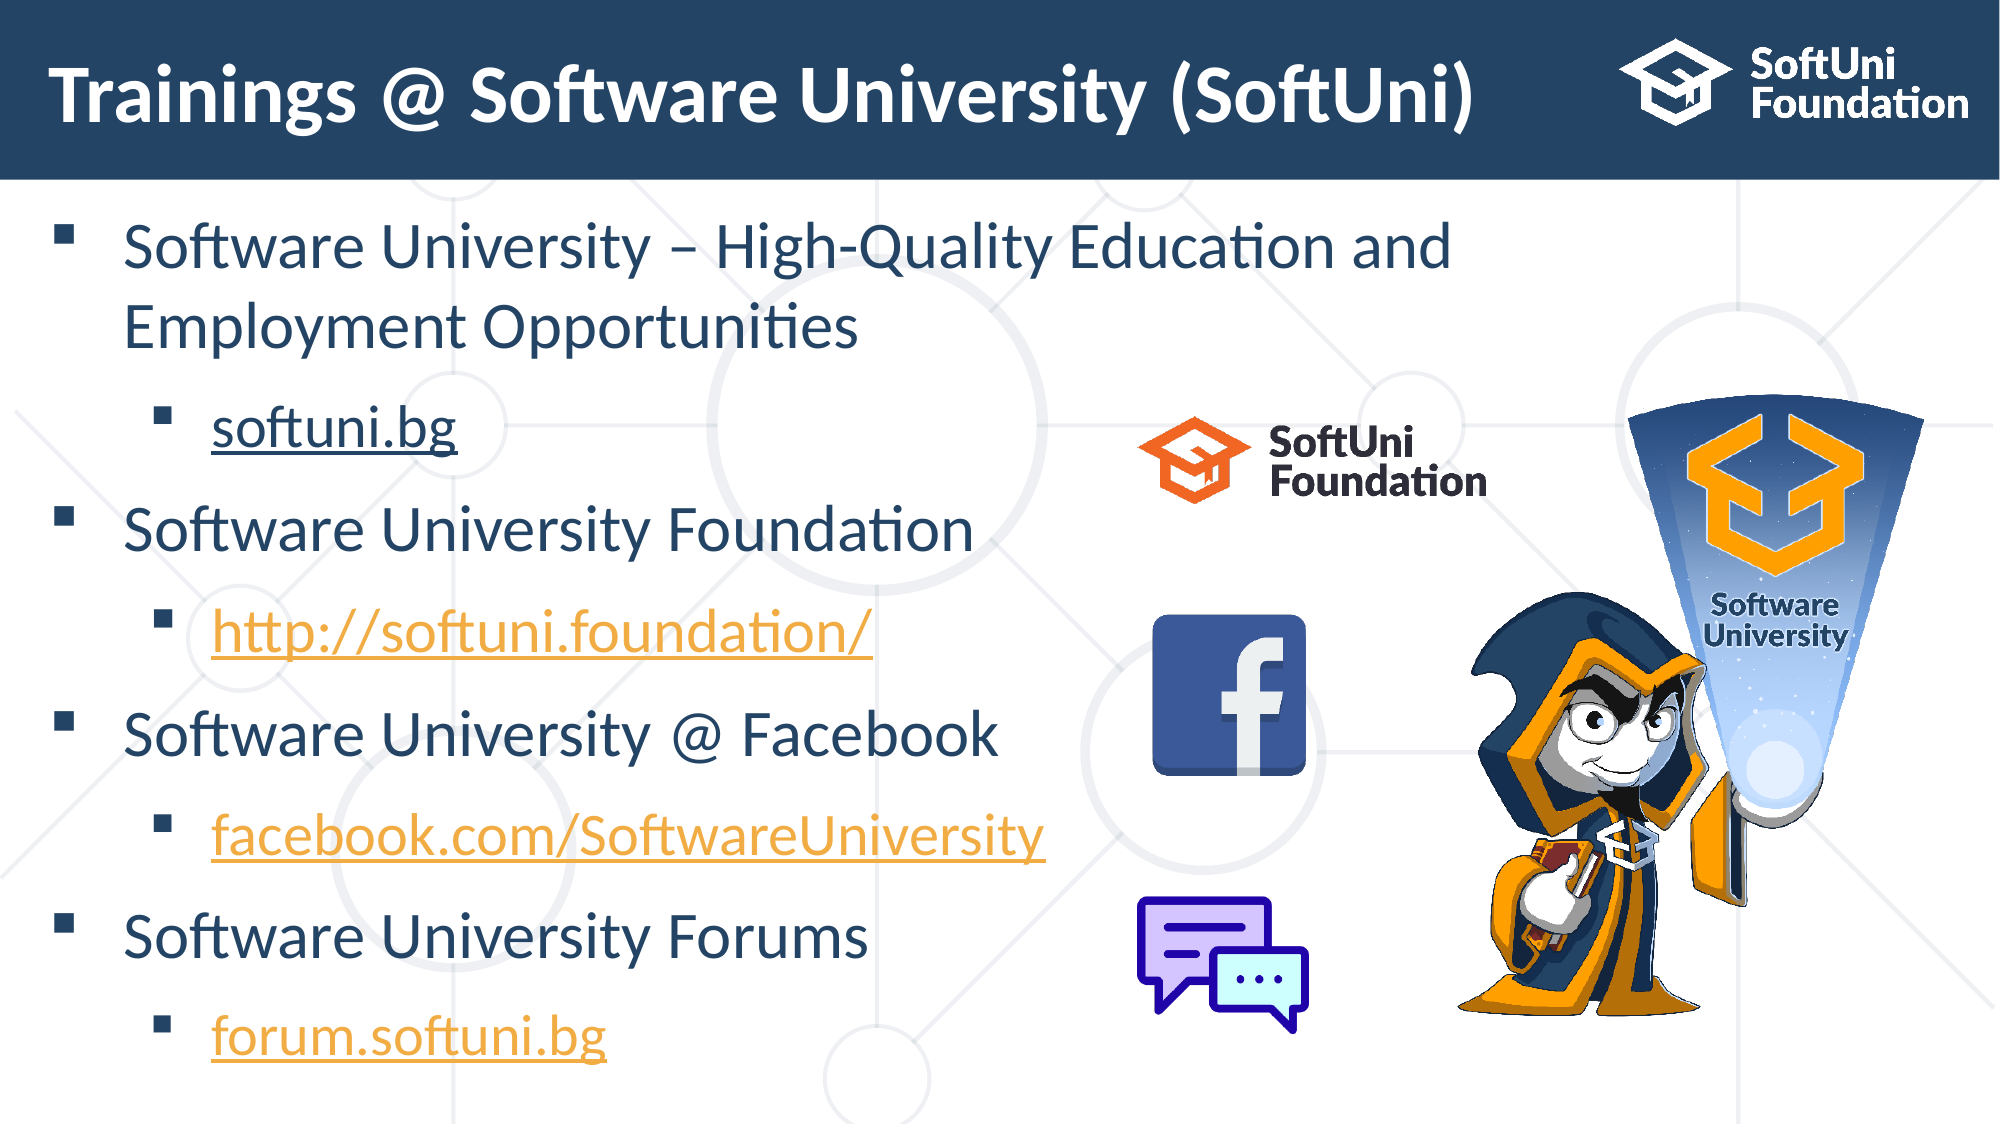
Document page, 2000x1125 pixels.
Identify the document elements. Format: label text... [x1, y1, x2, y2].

title Trainings @ Software University (SoftUni) [31, 16, 1591, 162]
picture [1136, 337, 1967, 1074]
list Software University – High-Quality Education and Employment Opportunities softuni.bg Software University Foundation http://softuni.foundation/ Software University @ Facebook facebook.com/SoftwareUniversity Software University Forums forum.softuni.bg [31, 196, 1970, 1050]
picture [1136, 599, 1321, 784]
picture [1136, 878, 1309, 1051]
picture [1618, 38, 1968, 126]
